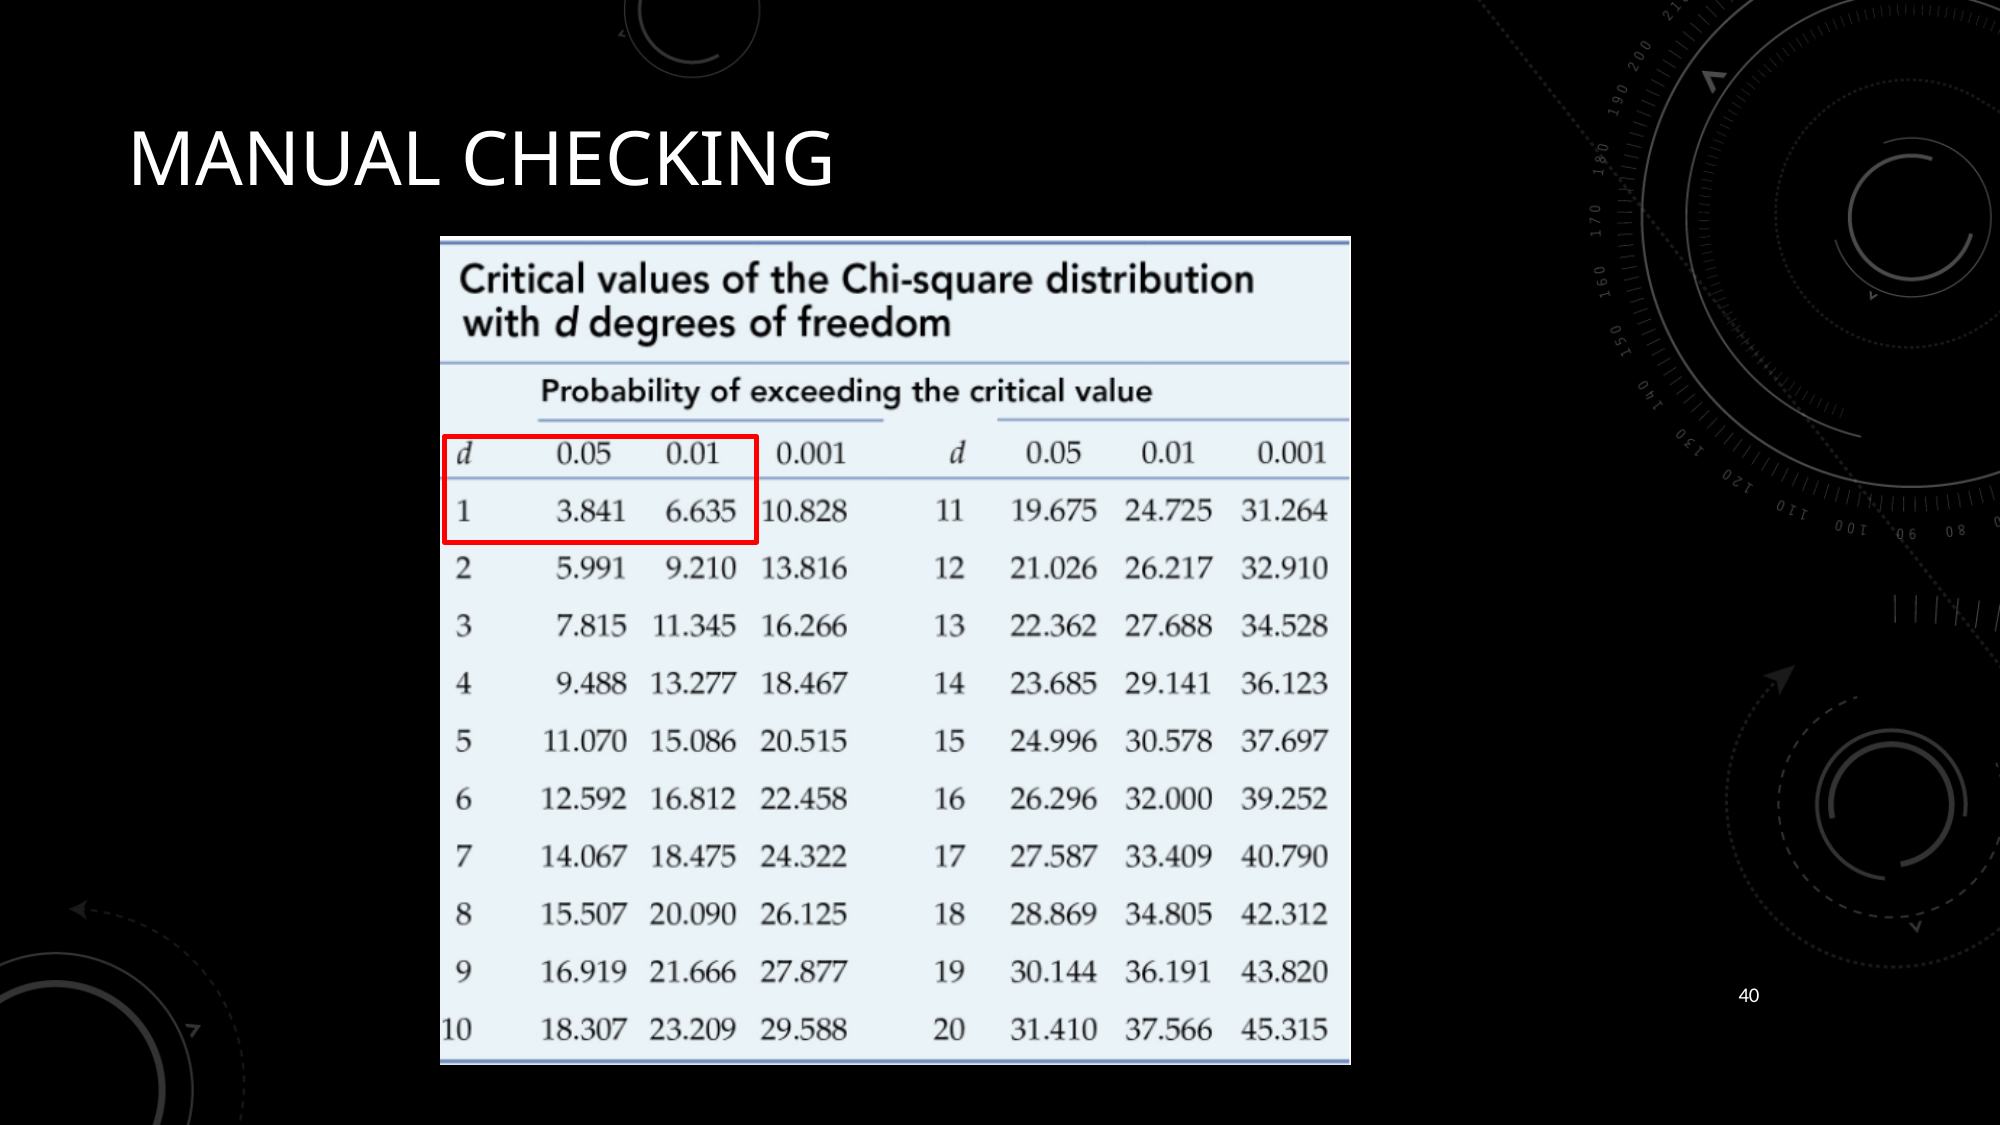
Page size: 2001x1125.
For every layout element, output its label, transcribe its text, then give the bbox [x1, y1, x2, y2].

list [439, 236, 1351, 1065]
picture [0, 0, 2000, 1125]
slide_number 40 [1684, 963, 1775, 1025]
title Manual Checking [112, 95, 1775, 216]
